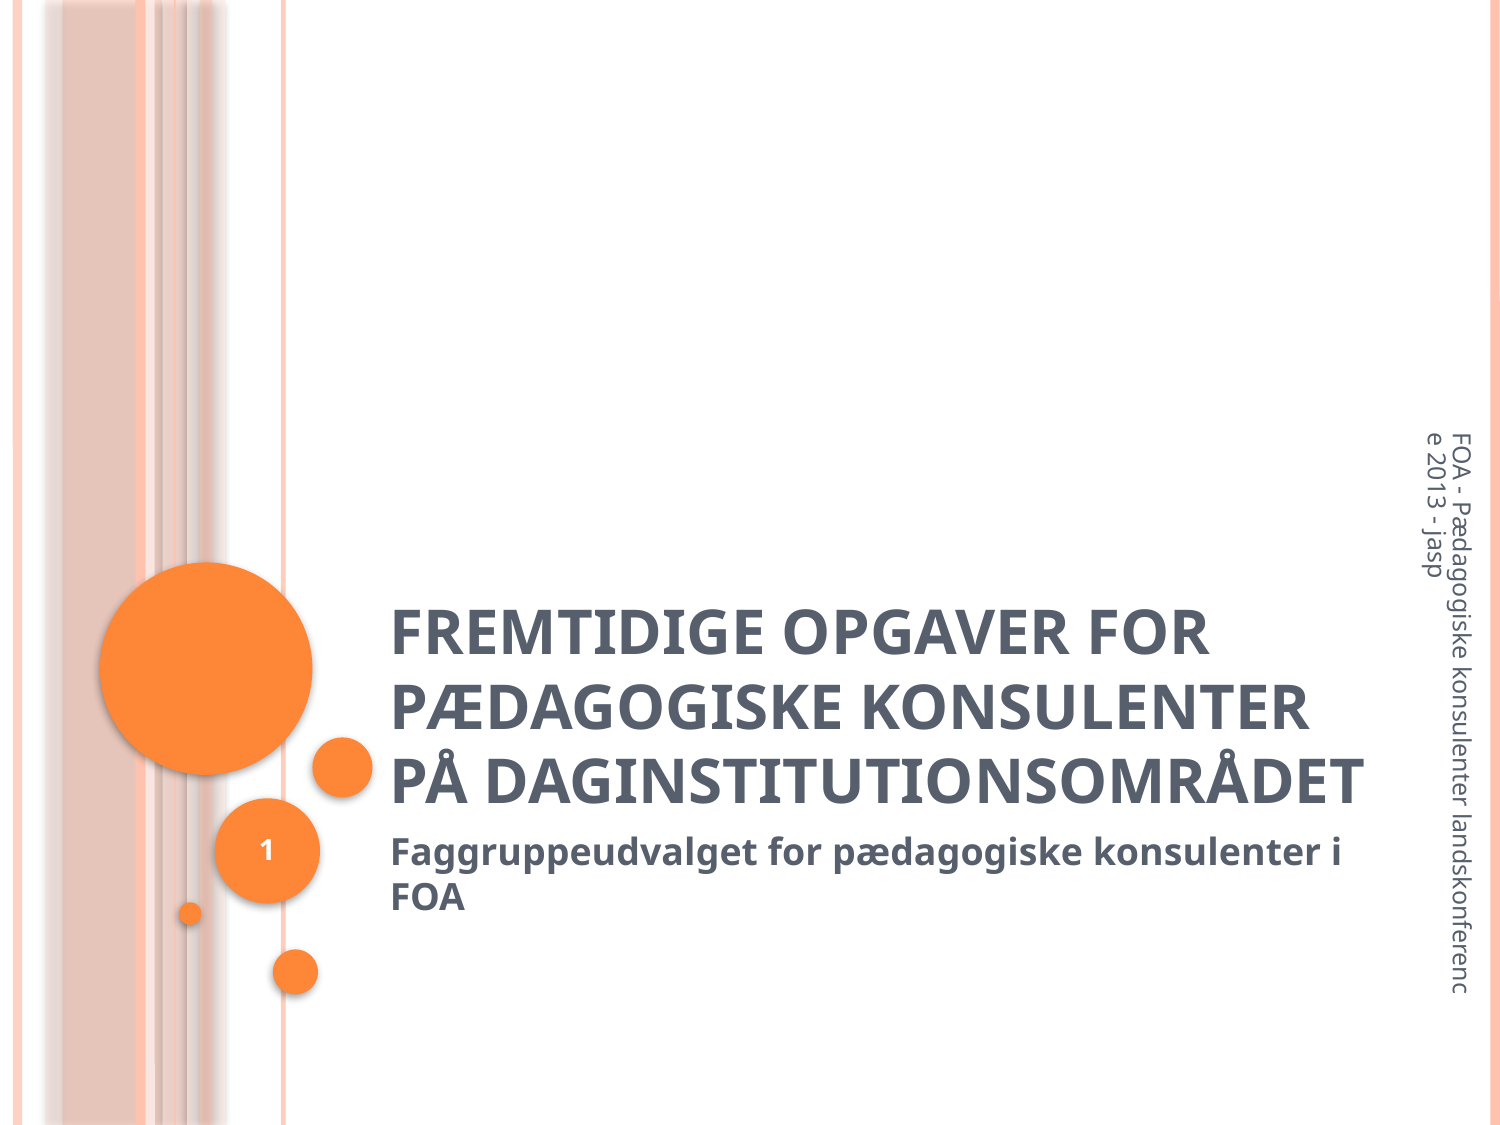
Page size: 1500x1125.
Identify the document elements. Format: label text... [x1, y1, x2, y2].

title Fremtidige opgaver for pædagogiske konsulenter på daginstitutionsområdet [375, 512, 1388, 820]
subtitle Faggruppeudvalget for pædagogiske konsulenter i FOA [375, 820, 1388, 1046]
footer FOA - Pædagogiske konsulenter landskonference 2013 - jasp [1429, 417, 1493, 1018]
slide_number 1 [217, 808, 318, 894]
